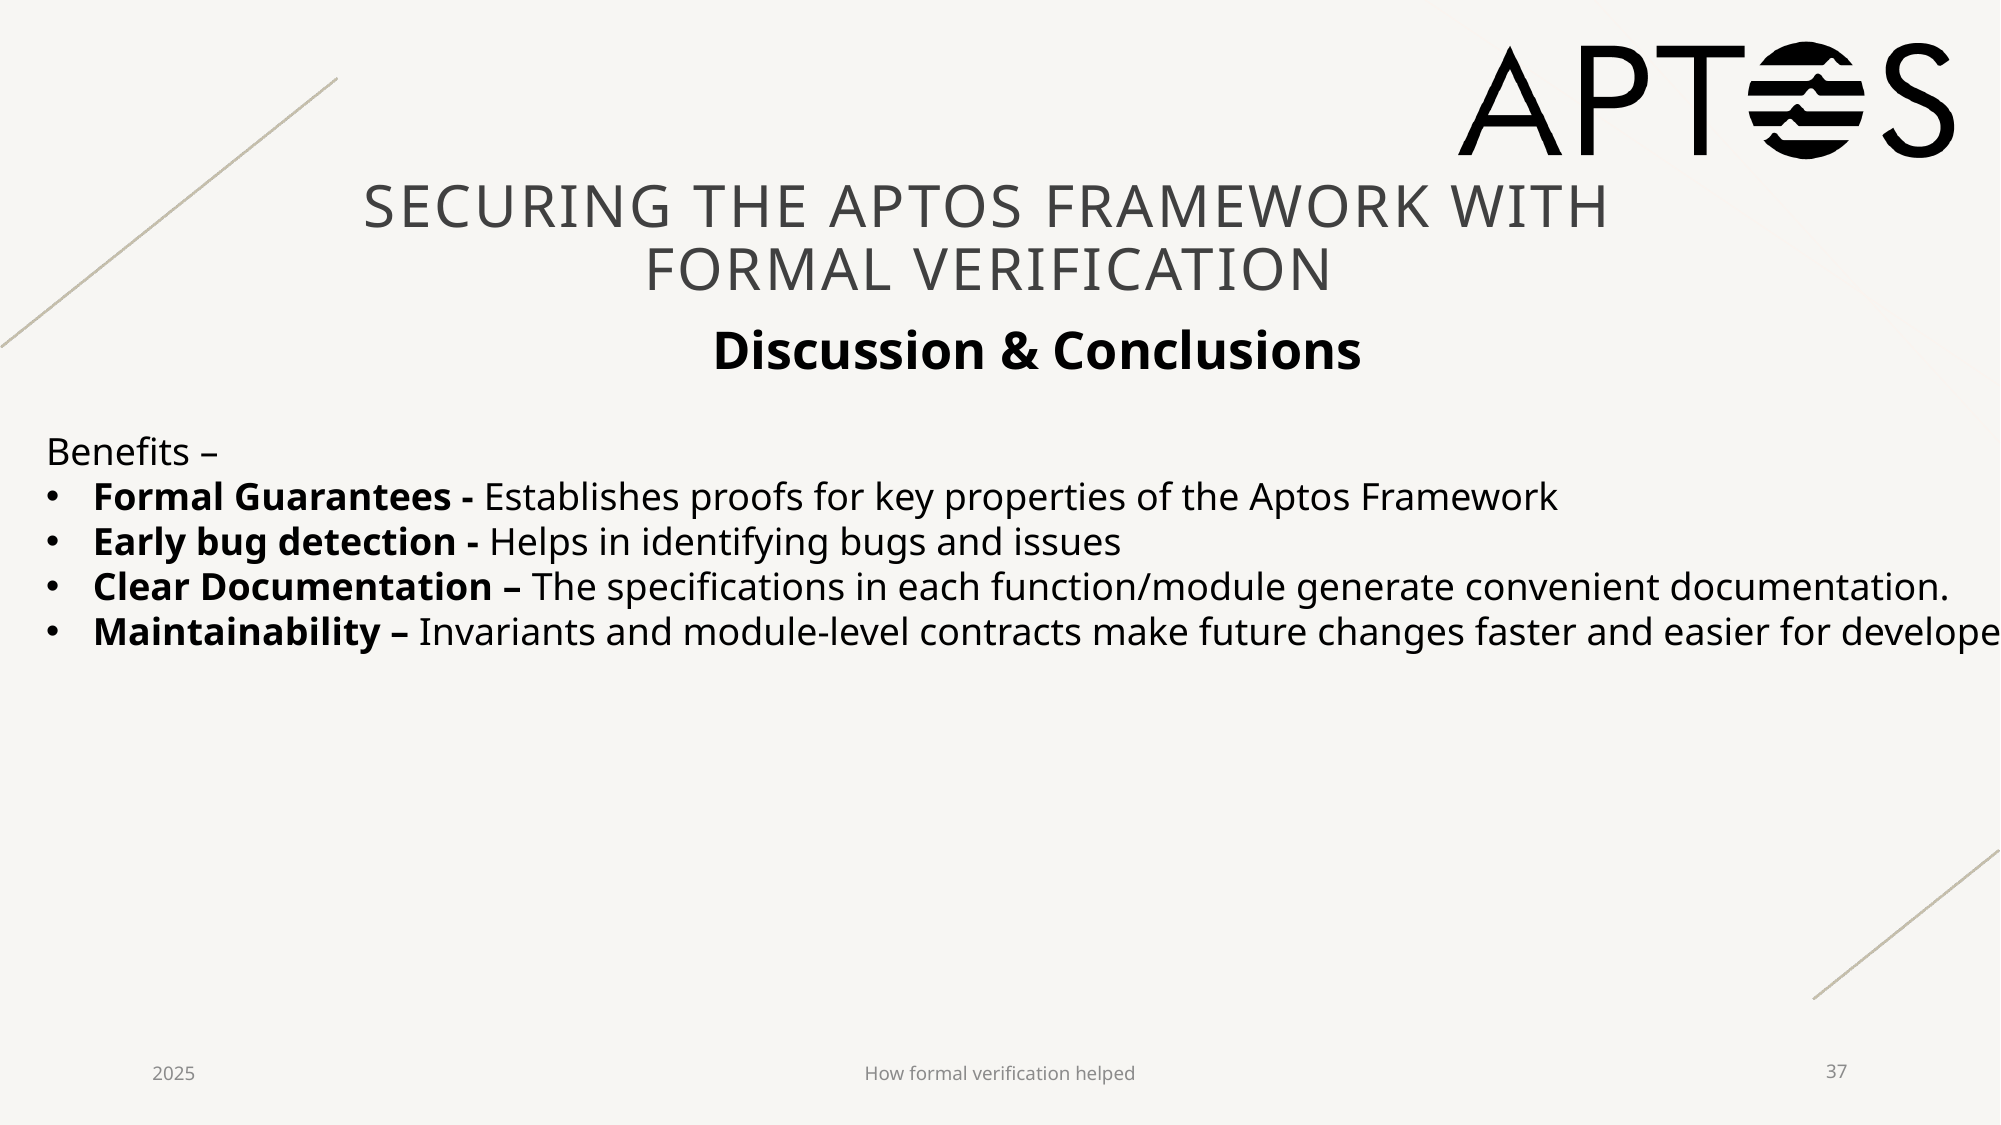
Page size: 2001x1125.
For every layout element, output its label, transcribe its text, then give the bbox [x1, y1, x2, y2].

slide_number 37 [1412, 1042, 1863, 1103]
picture [1439, 18, 1976, 193]
picture [1812, 849, 2000, 1000]
text_box Discussion & Conclusions [697, 310, 1378, 388]
title Securing The aptos framework with formal verification [298, 131, 1680, 350]
text_box Benefits – Formal Guarantees - Establishes proofs for key properties of the Aptos Framework Early bug detection - Helps in identifying bugs and issues Clear Documentation – The specifications in each function/module generate convenient documentation. Maintainability – Invariants and module-level contracts make future changes faster and easier for developers. [31, 420, 2000, 706]
slide_number 2025 [137, 1042, 588, 1103]
picture [0, 77, 338, 348]
footer How formal verification helped [662, 1042, 1338, 1103]
